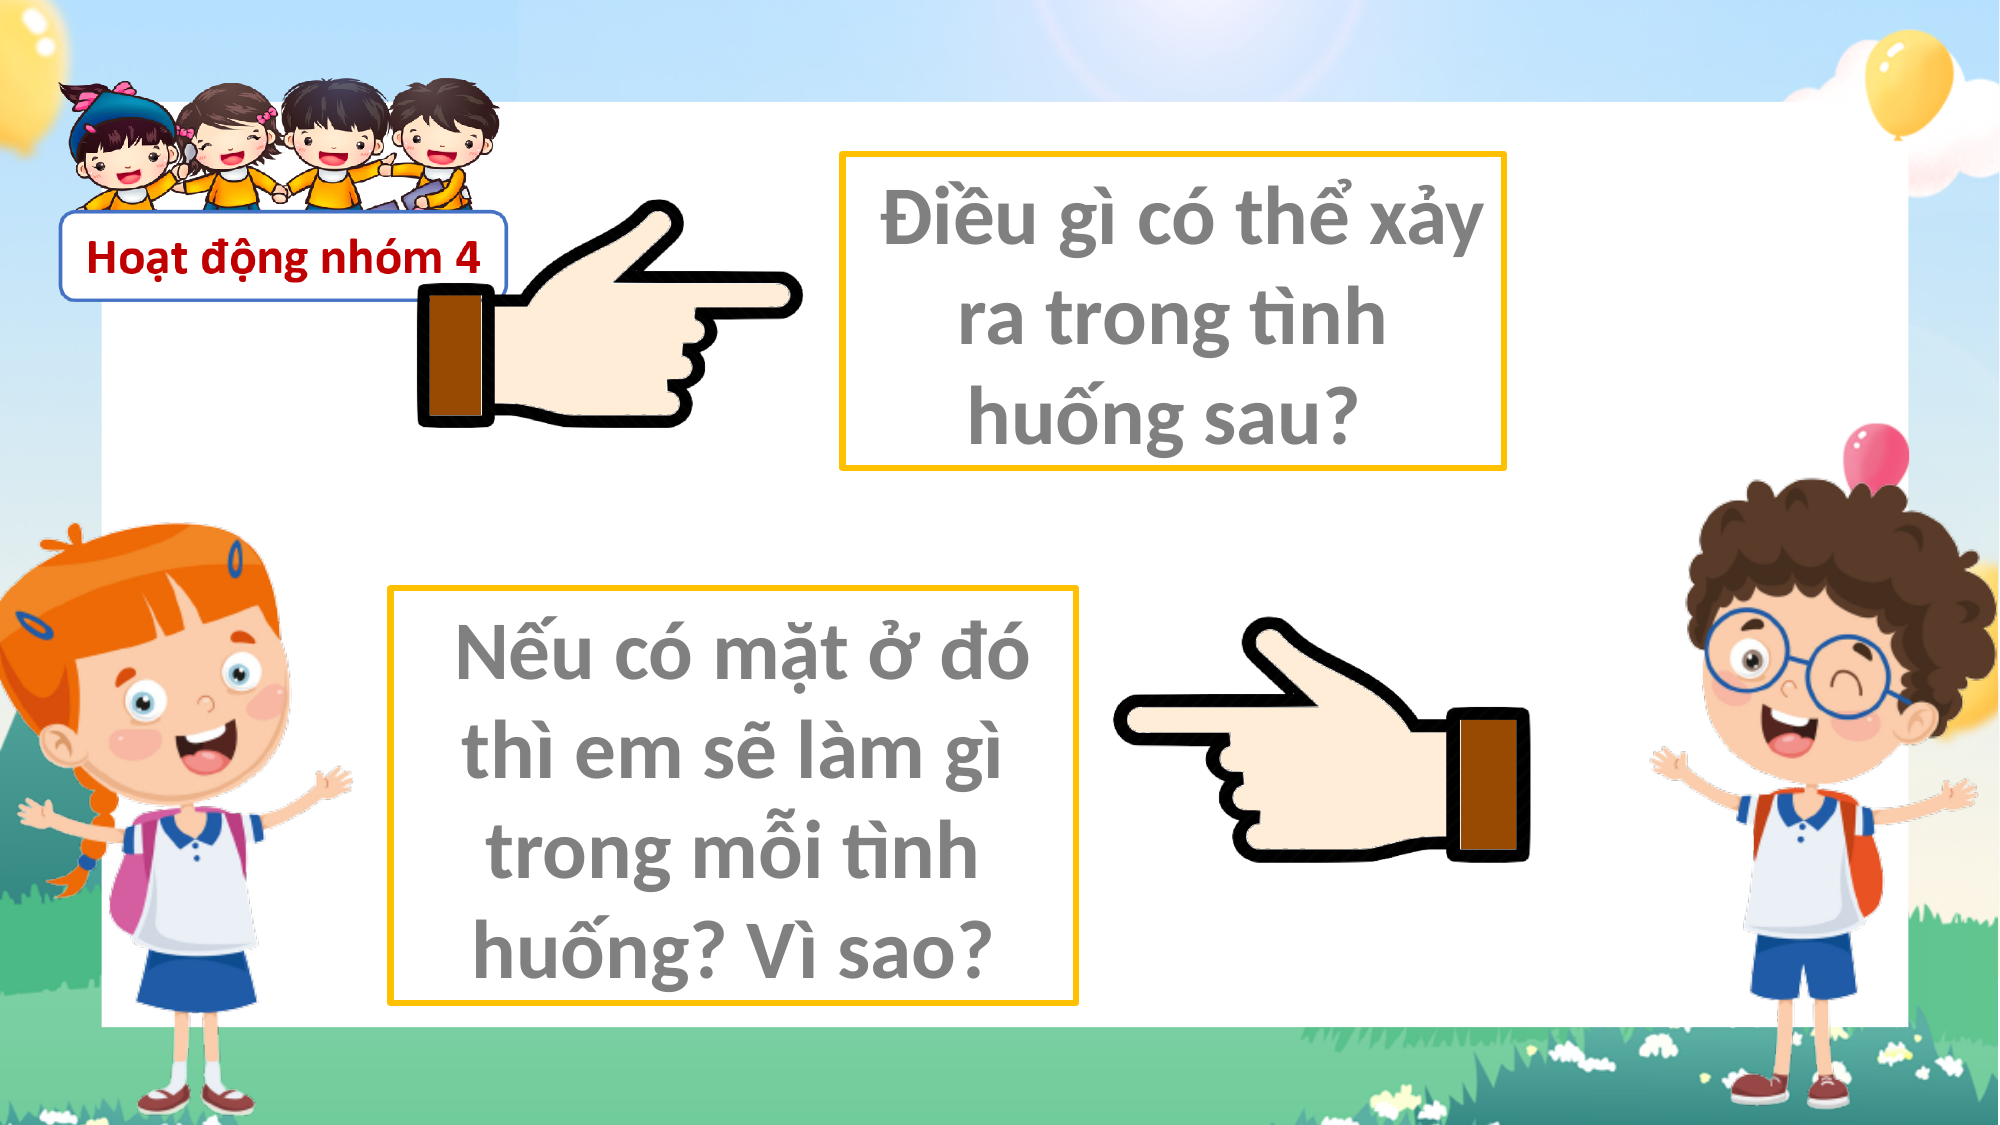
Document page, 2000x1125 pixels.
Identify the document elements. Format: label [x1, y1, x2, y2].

picture [0, 409, 367, 1125]
picture [1076, 488, 1577, 989]
picture [1640, 0, 2000, 1125]
picture [0, 36, 837, 545]
text_box [0, 0, 1998, 1125]
